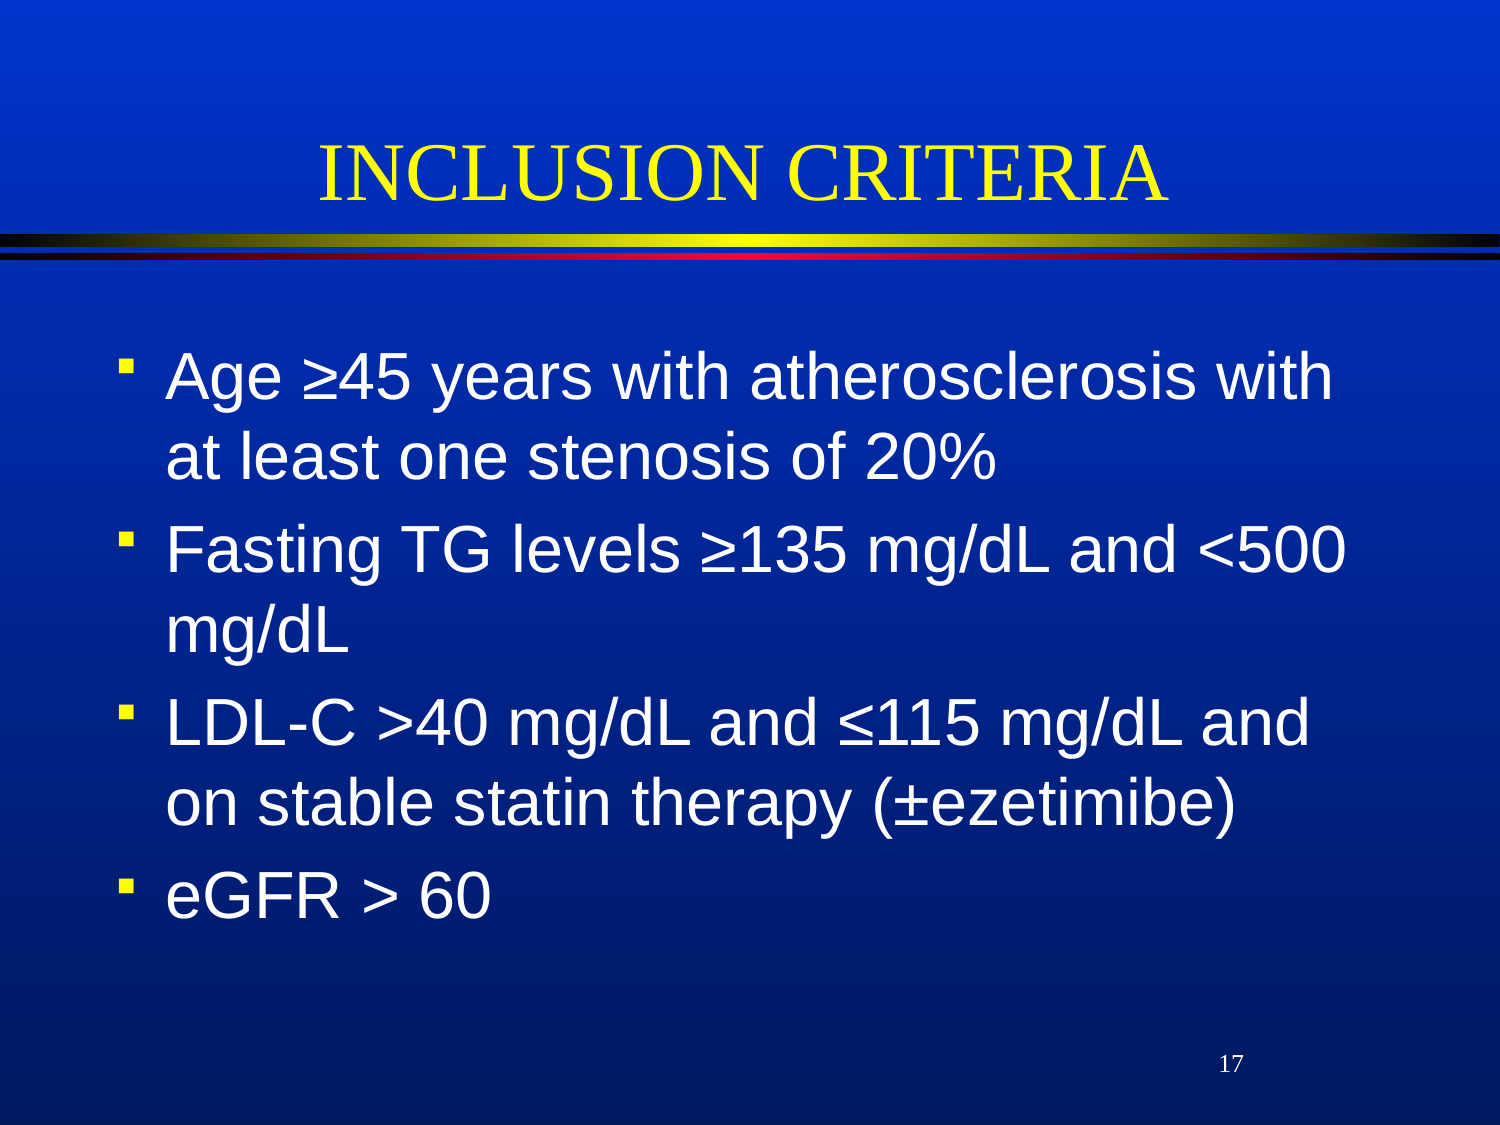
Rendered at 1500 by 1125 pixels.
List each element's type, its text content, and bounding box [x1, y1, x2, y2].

slide_number 17 [1074, 1024, 1388, 1101]
list Age ≥45 years with atherosclerosis with at least one stenosis of 20% Fasting TG levels ≥135 mg/dL and <500 mg/dL LDL-C >40 mg/dL and ≤115 mg/dL and on stable statin therapy (±ezetimibe) eGFR > 60 [99, 324, 1388, 1000]
title INCLUSION CRITERIA [99, 37, 1388, 225]
